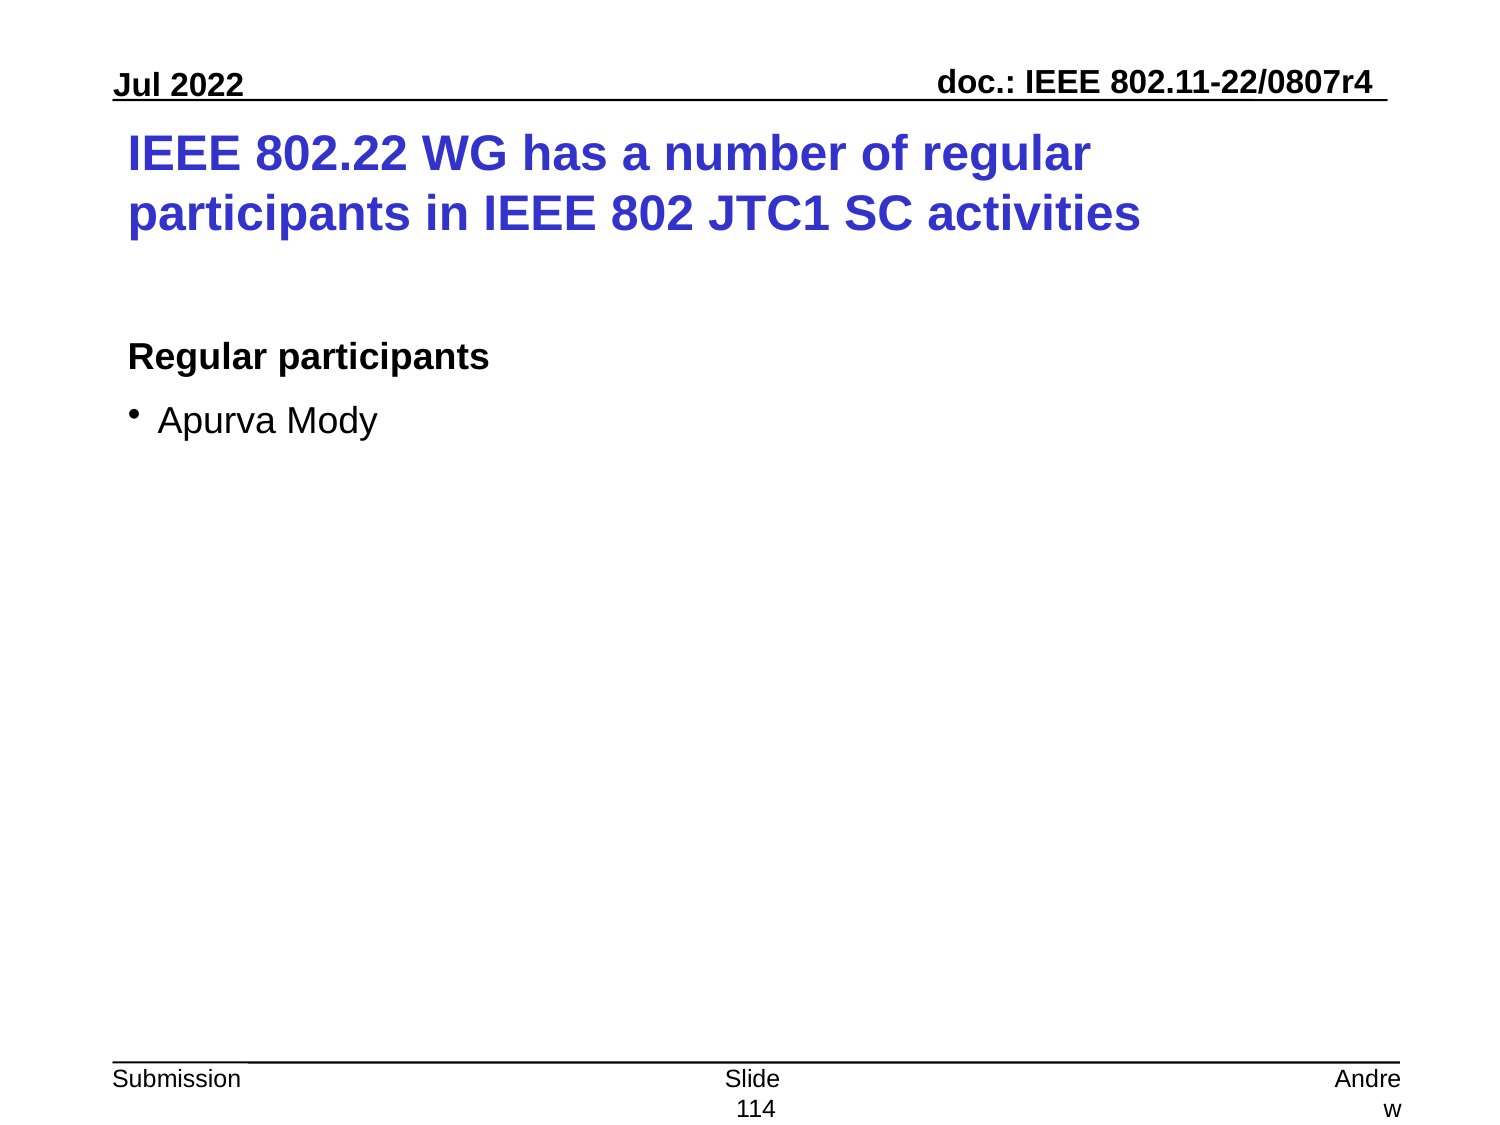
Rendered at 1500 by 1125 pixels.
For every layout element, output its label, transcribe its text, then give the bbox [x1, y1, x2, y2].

list Regular participants Apurva Mody [112, 324, 1388, 1000]
slide_number Slide 114 [709, 1061, 803, 1093]
title IEEE 802.22 WG has a number of regular participants in IEEE 802 JTC1 SC activities [112, 112, 1388, 288]
footer Andrew Myles, Cisco [1320, 1061, 1402, 1093]
